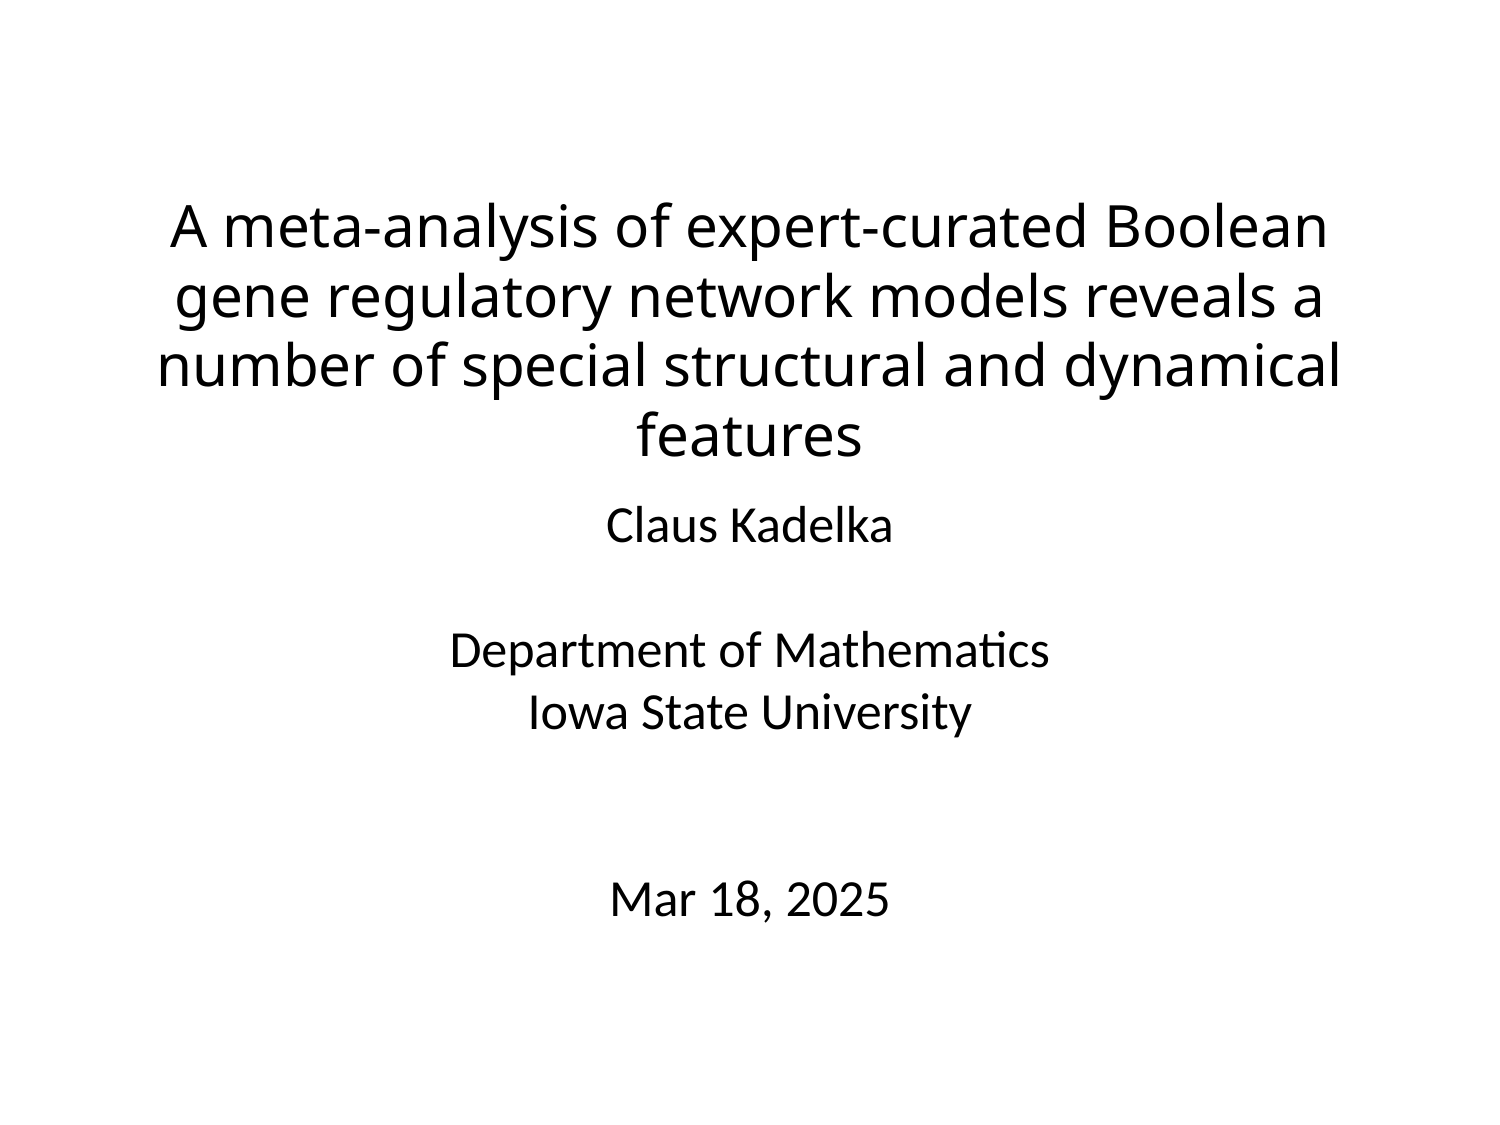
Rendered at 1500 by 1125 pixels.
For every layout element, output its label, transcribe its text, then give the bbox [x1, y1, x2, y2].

title A meta-analysis of expert-curated Boolean gene regulatory network models reveals a number of special structural and dynamical features [112, 120, 1388, 538]
text_box Claus Kadelka Department of Mathematics Iowa State University Mar 18, 2025 [434, 482, 1066, 935]
